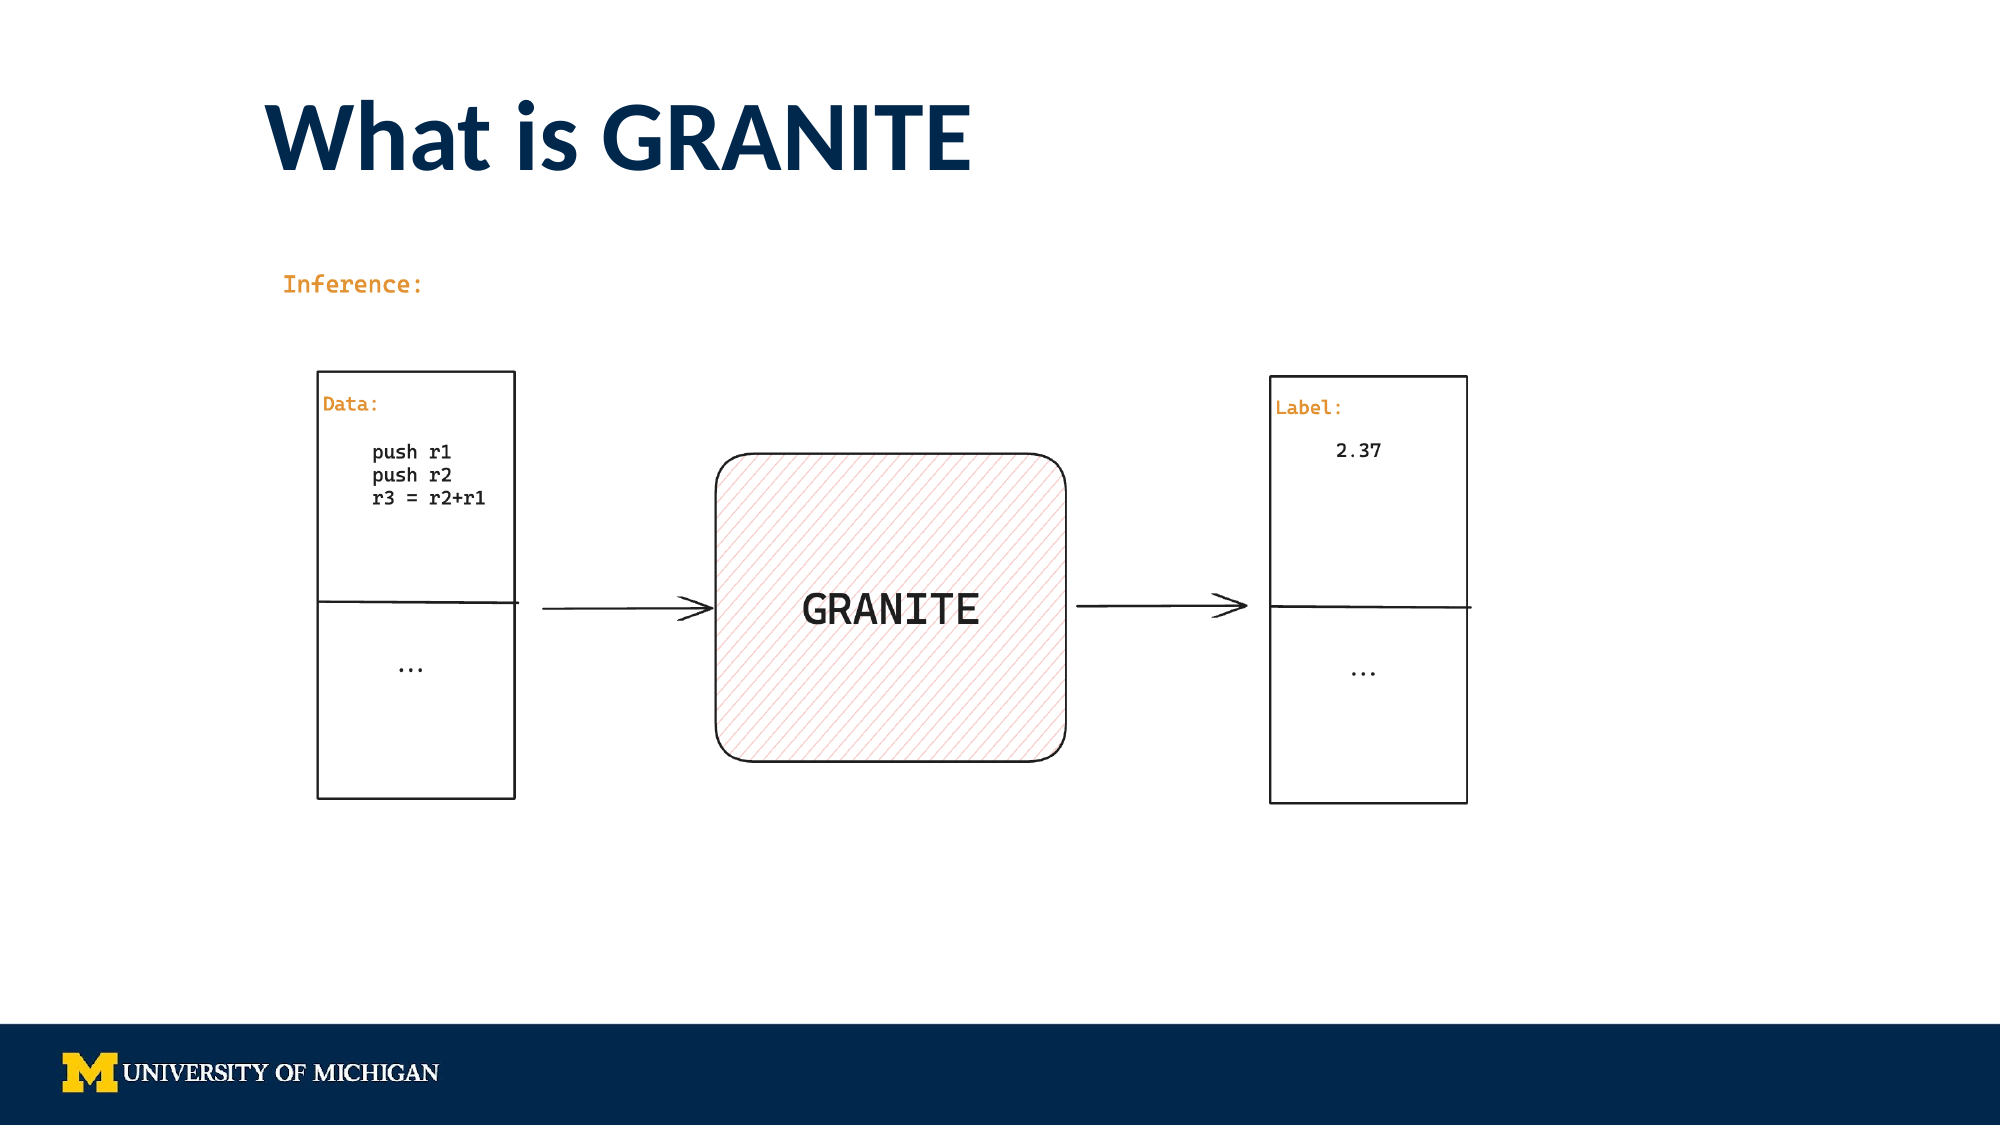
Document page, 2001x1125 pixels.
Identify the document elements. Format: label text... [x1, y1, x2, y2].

picture [0, 0, 2000, 1125]
title What is GRANITE [249, 58, 1750, 200]
